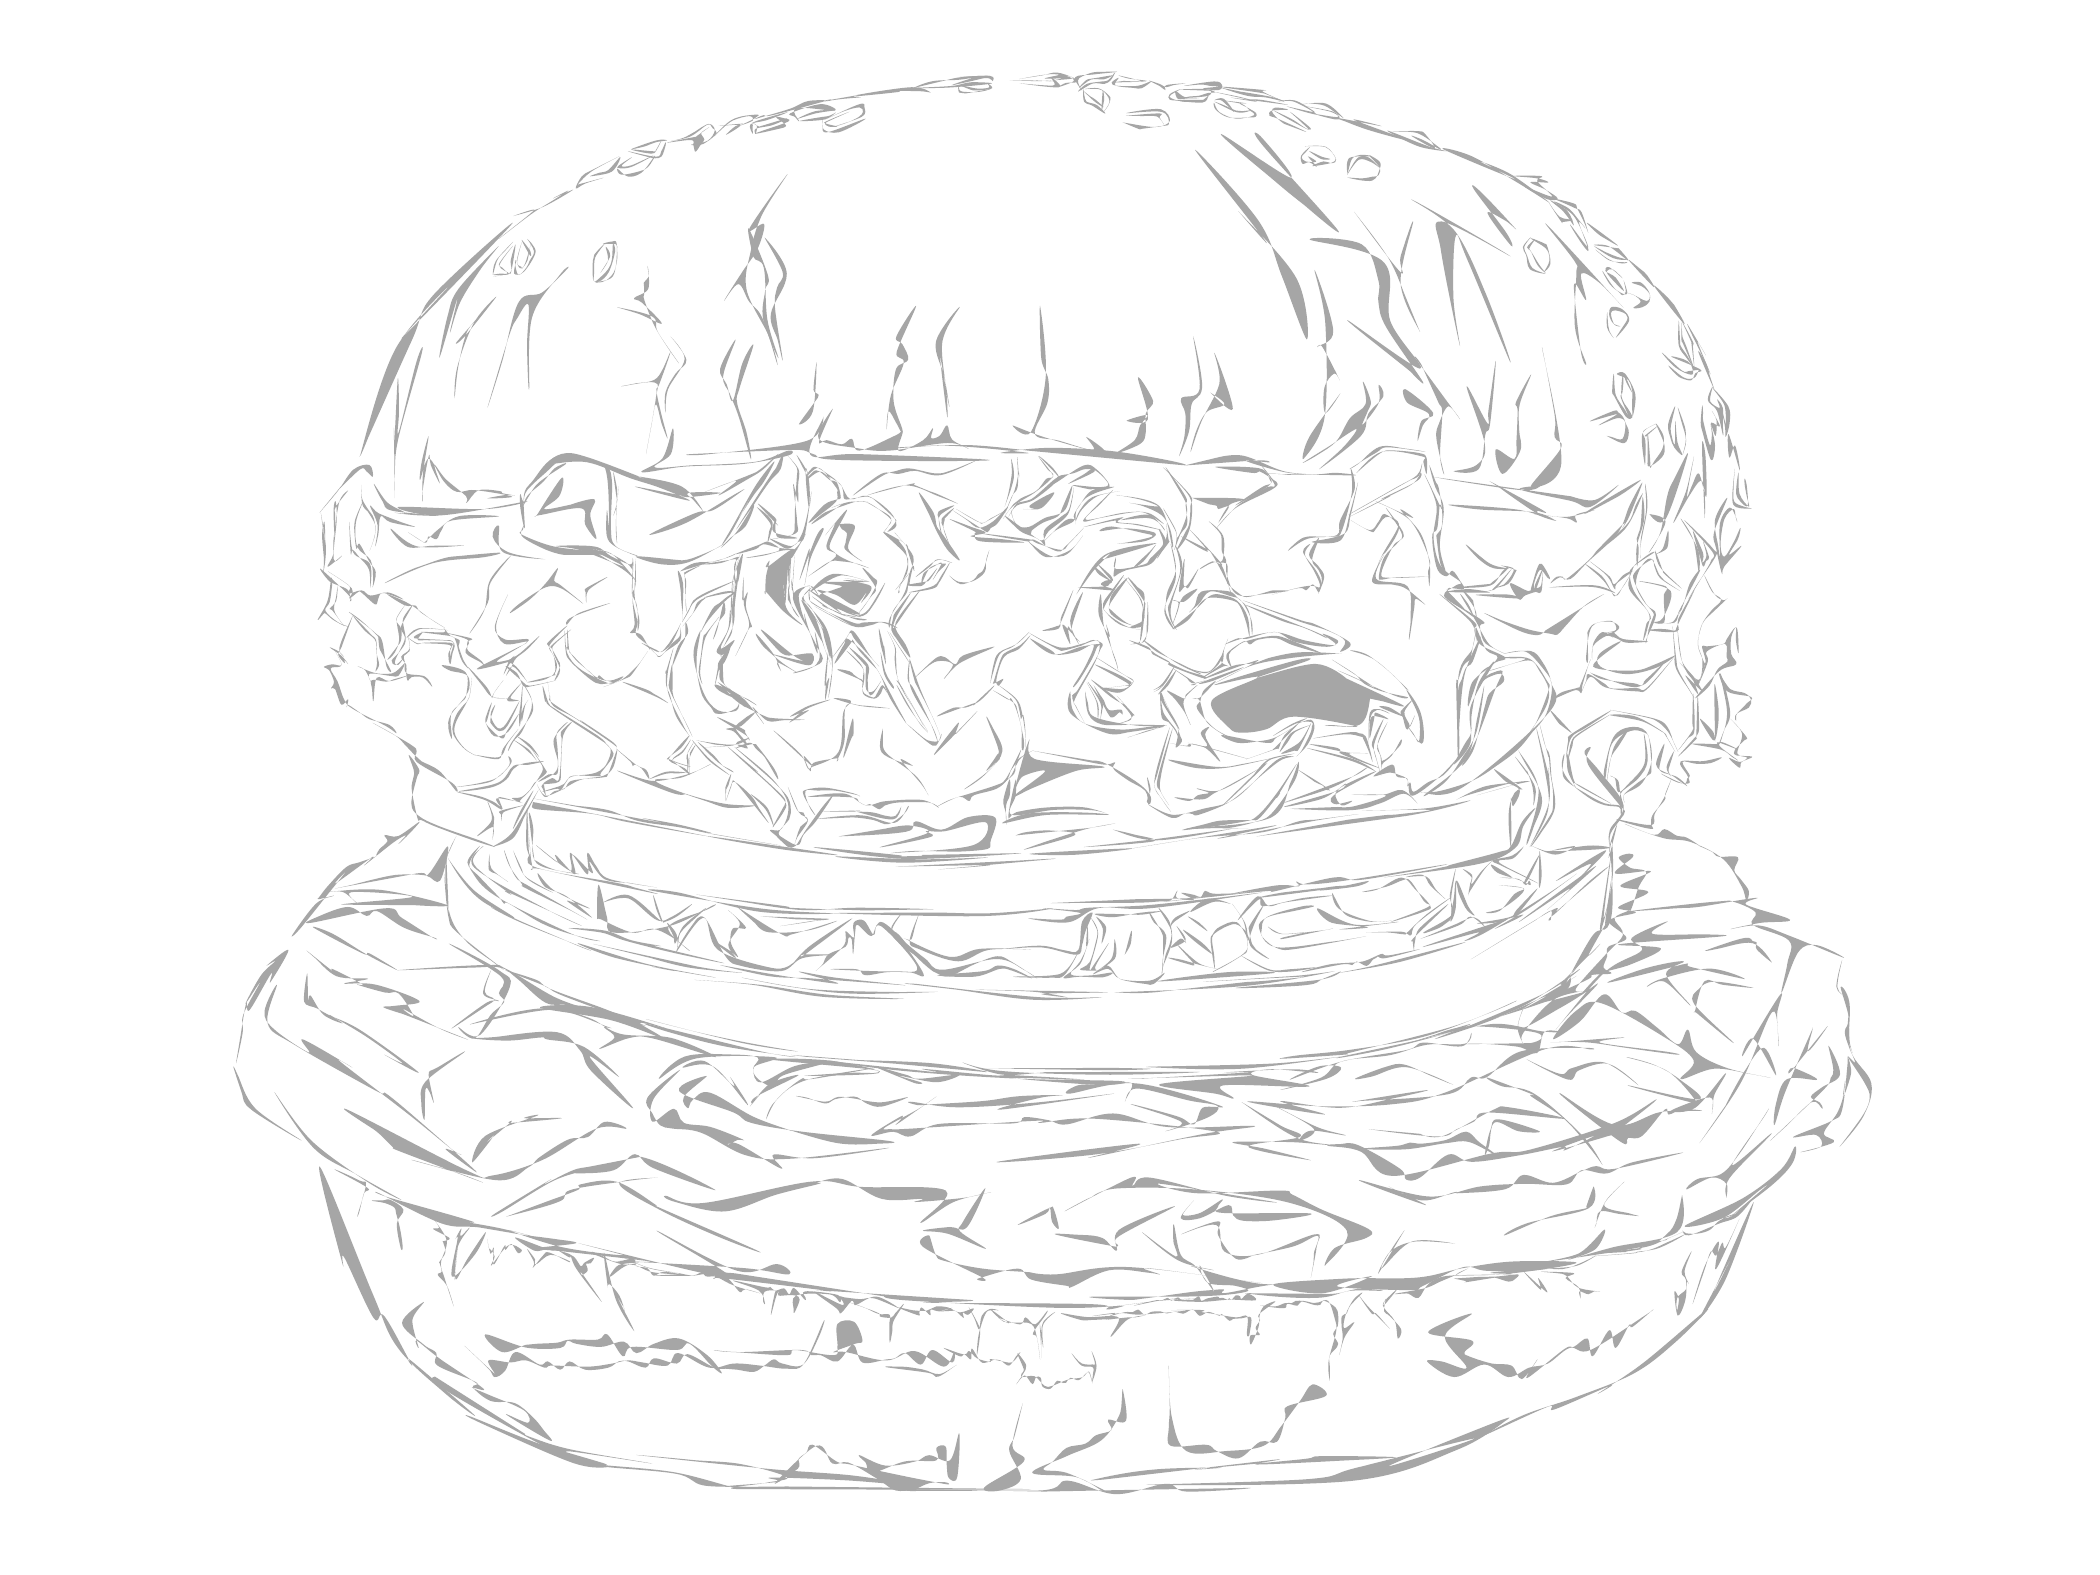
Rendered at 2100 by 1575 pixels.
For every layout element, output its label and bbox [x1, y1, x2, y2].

picture [177, 3, 1923, 1575]
